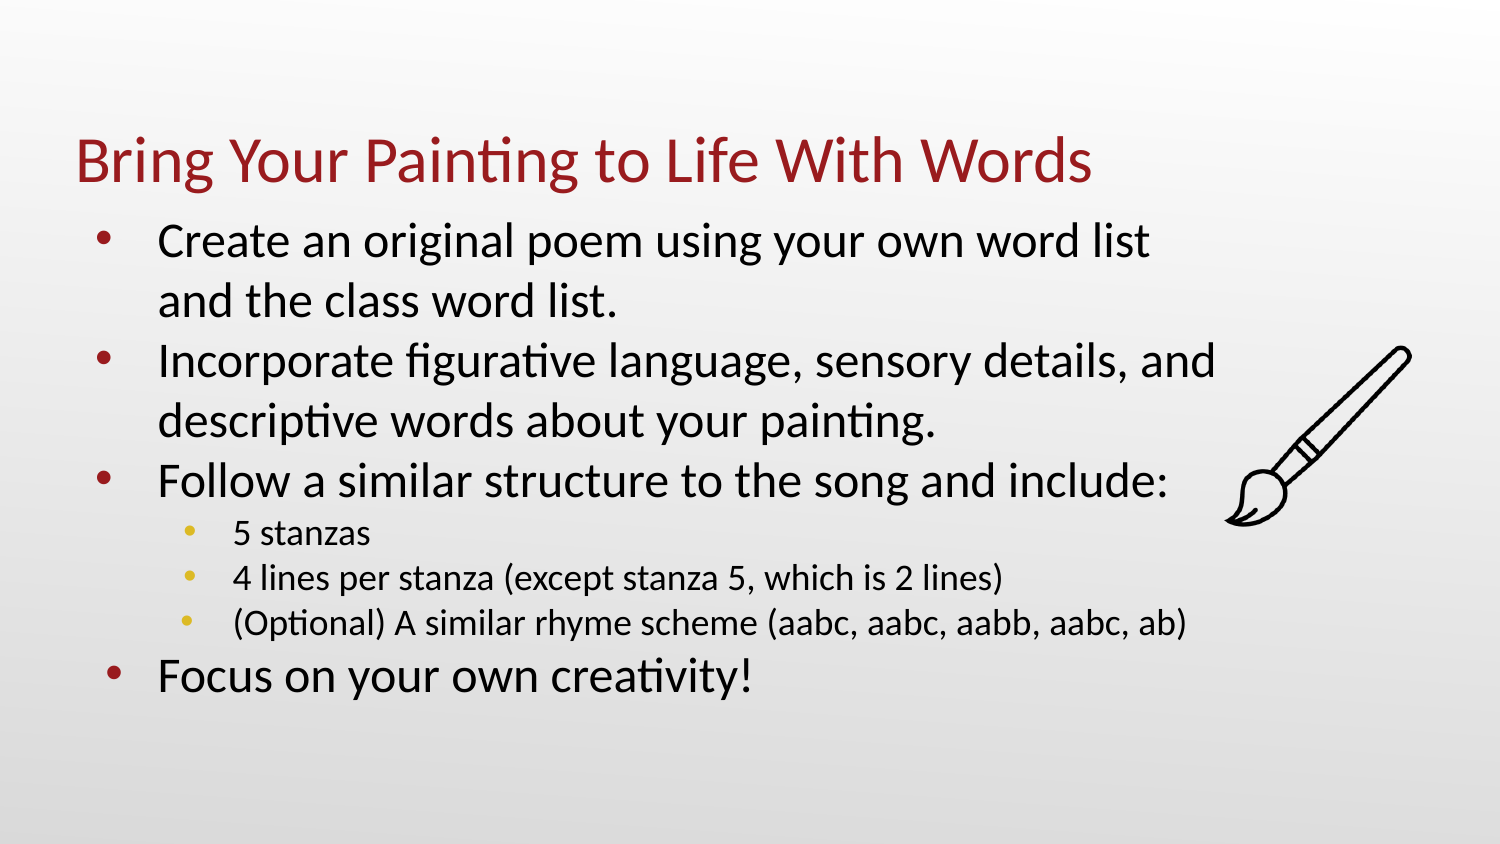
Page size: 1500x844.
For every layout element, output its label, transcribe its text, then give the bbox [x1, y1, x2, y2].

title Bring Your Painting to Life With Words [75, 108, 1425, 196]
picture [1209, 328, 1426, 545]
list Create an original poem using your own word list and the class word list. Incorporate figurative language, sensory details, and descriptive words about your painting. Follow a similar structure to the song and include: 5 stanzas 4 lines per stanza (except stanza 5, which is 2 lines) (Optional) A similar rhyme scheme (aabc, aabc, aabb, aabc, ab) Focus on your own creativity! [75, 207, 1225, 844]
